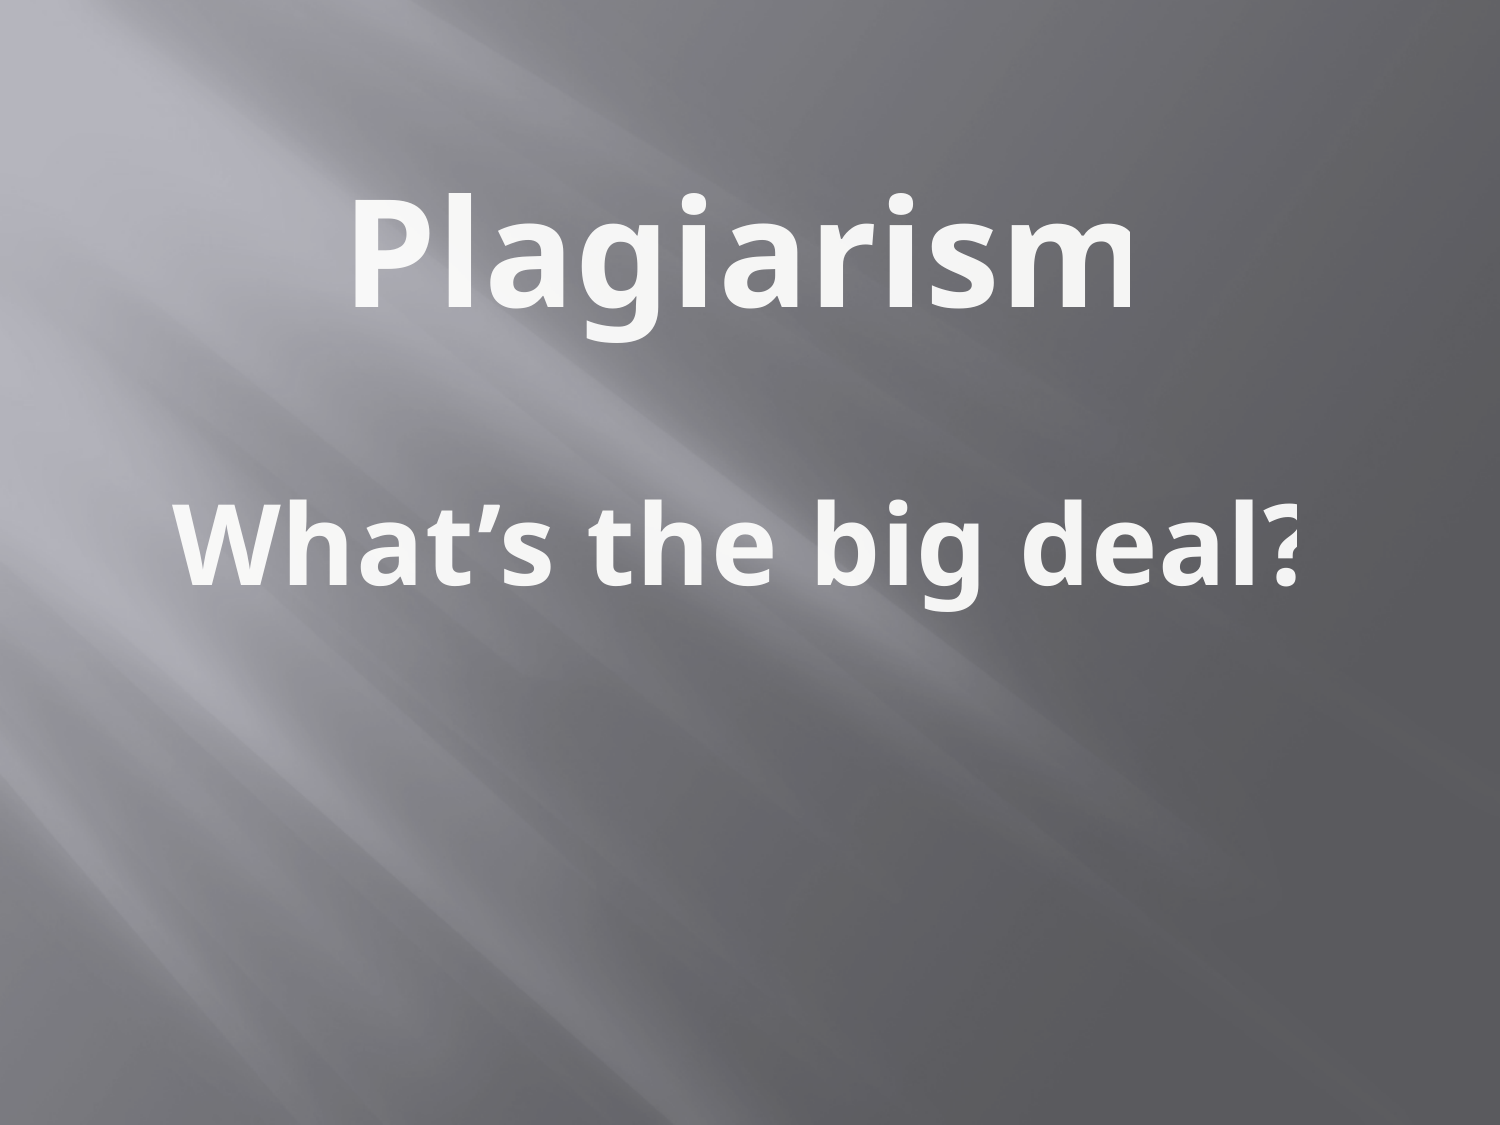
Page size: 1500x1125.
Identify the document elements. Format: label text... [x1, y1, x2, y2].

text_box Plagiarism What’s the big deal? [157, 149, 1334, 615]
